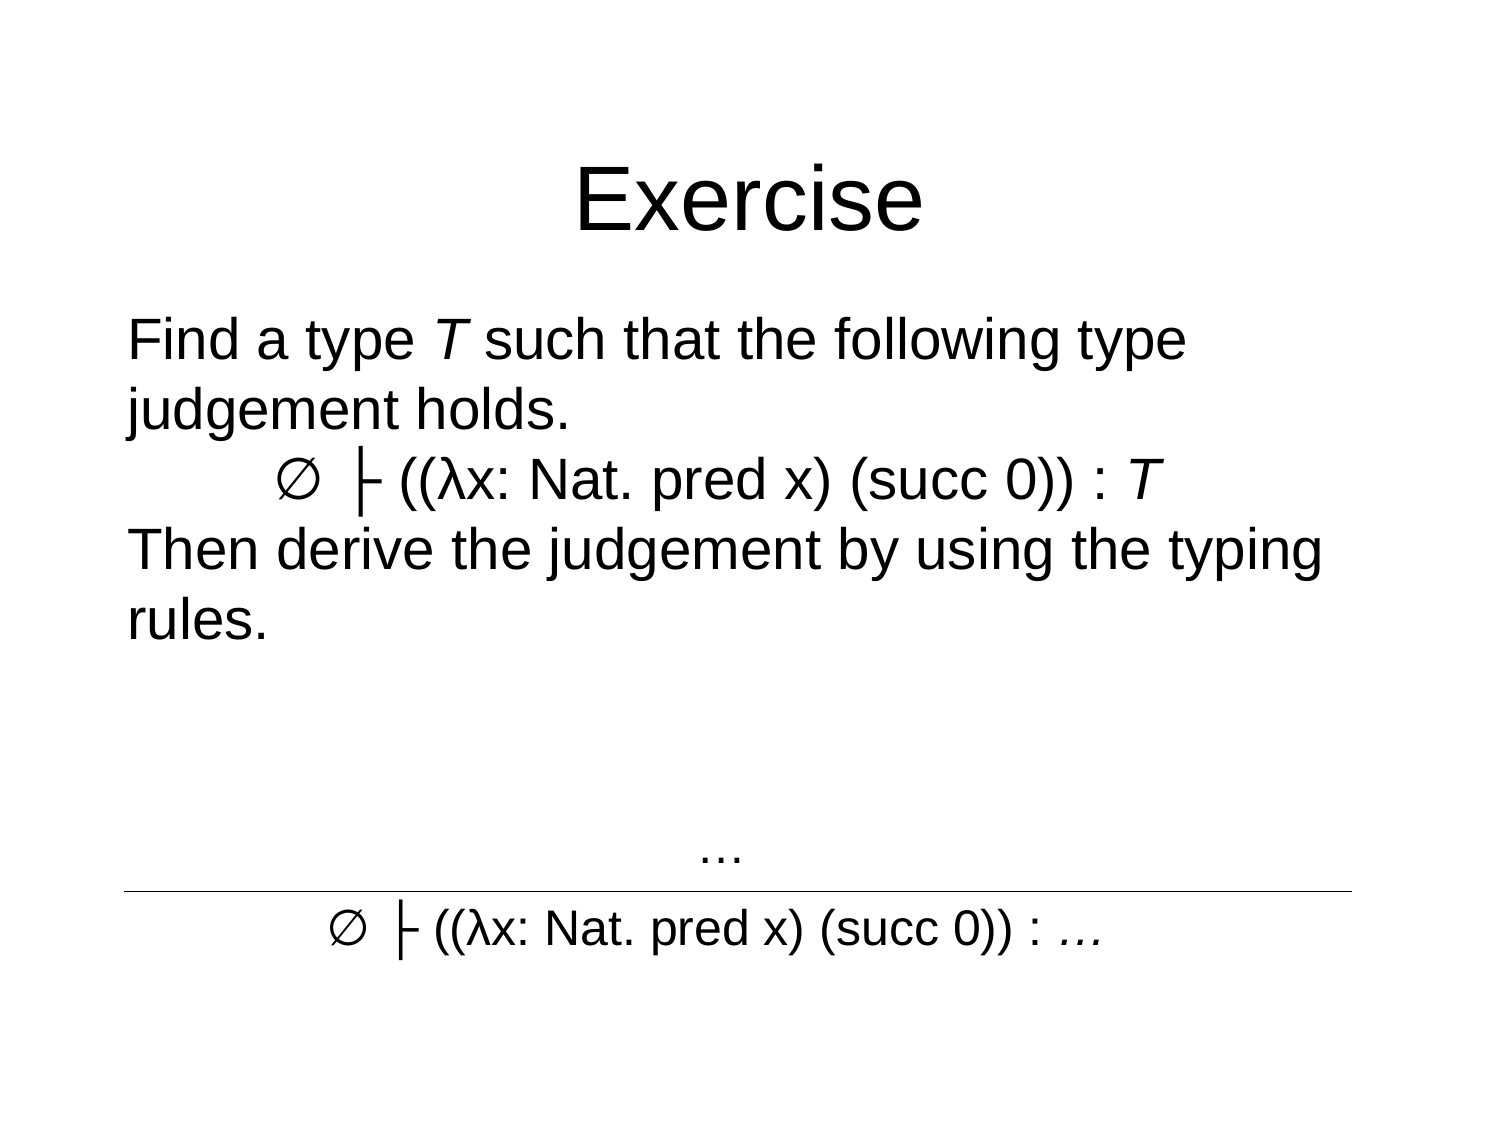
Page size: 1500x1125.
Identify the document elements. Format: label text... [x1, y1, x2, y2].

title Exercise [112, 99, 1388, 288]
text_box Find a type T such that the following type judgement holds. ∅ ├ ((λx: Nat. pred x) (succ 0)) : T Then derive the judgement by using the typing rules. [112, 293, 1460, 659]
text_box ∅ ├ ((λx: Nat. pred x) (succ 0)) : … [311, 899, 1143, 964]
text_box … [681, 806, 821, 882]
